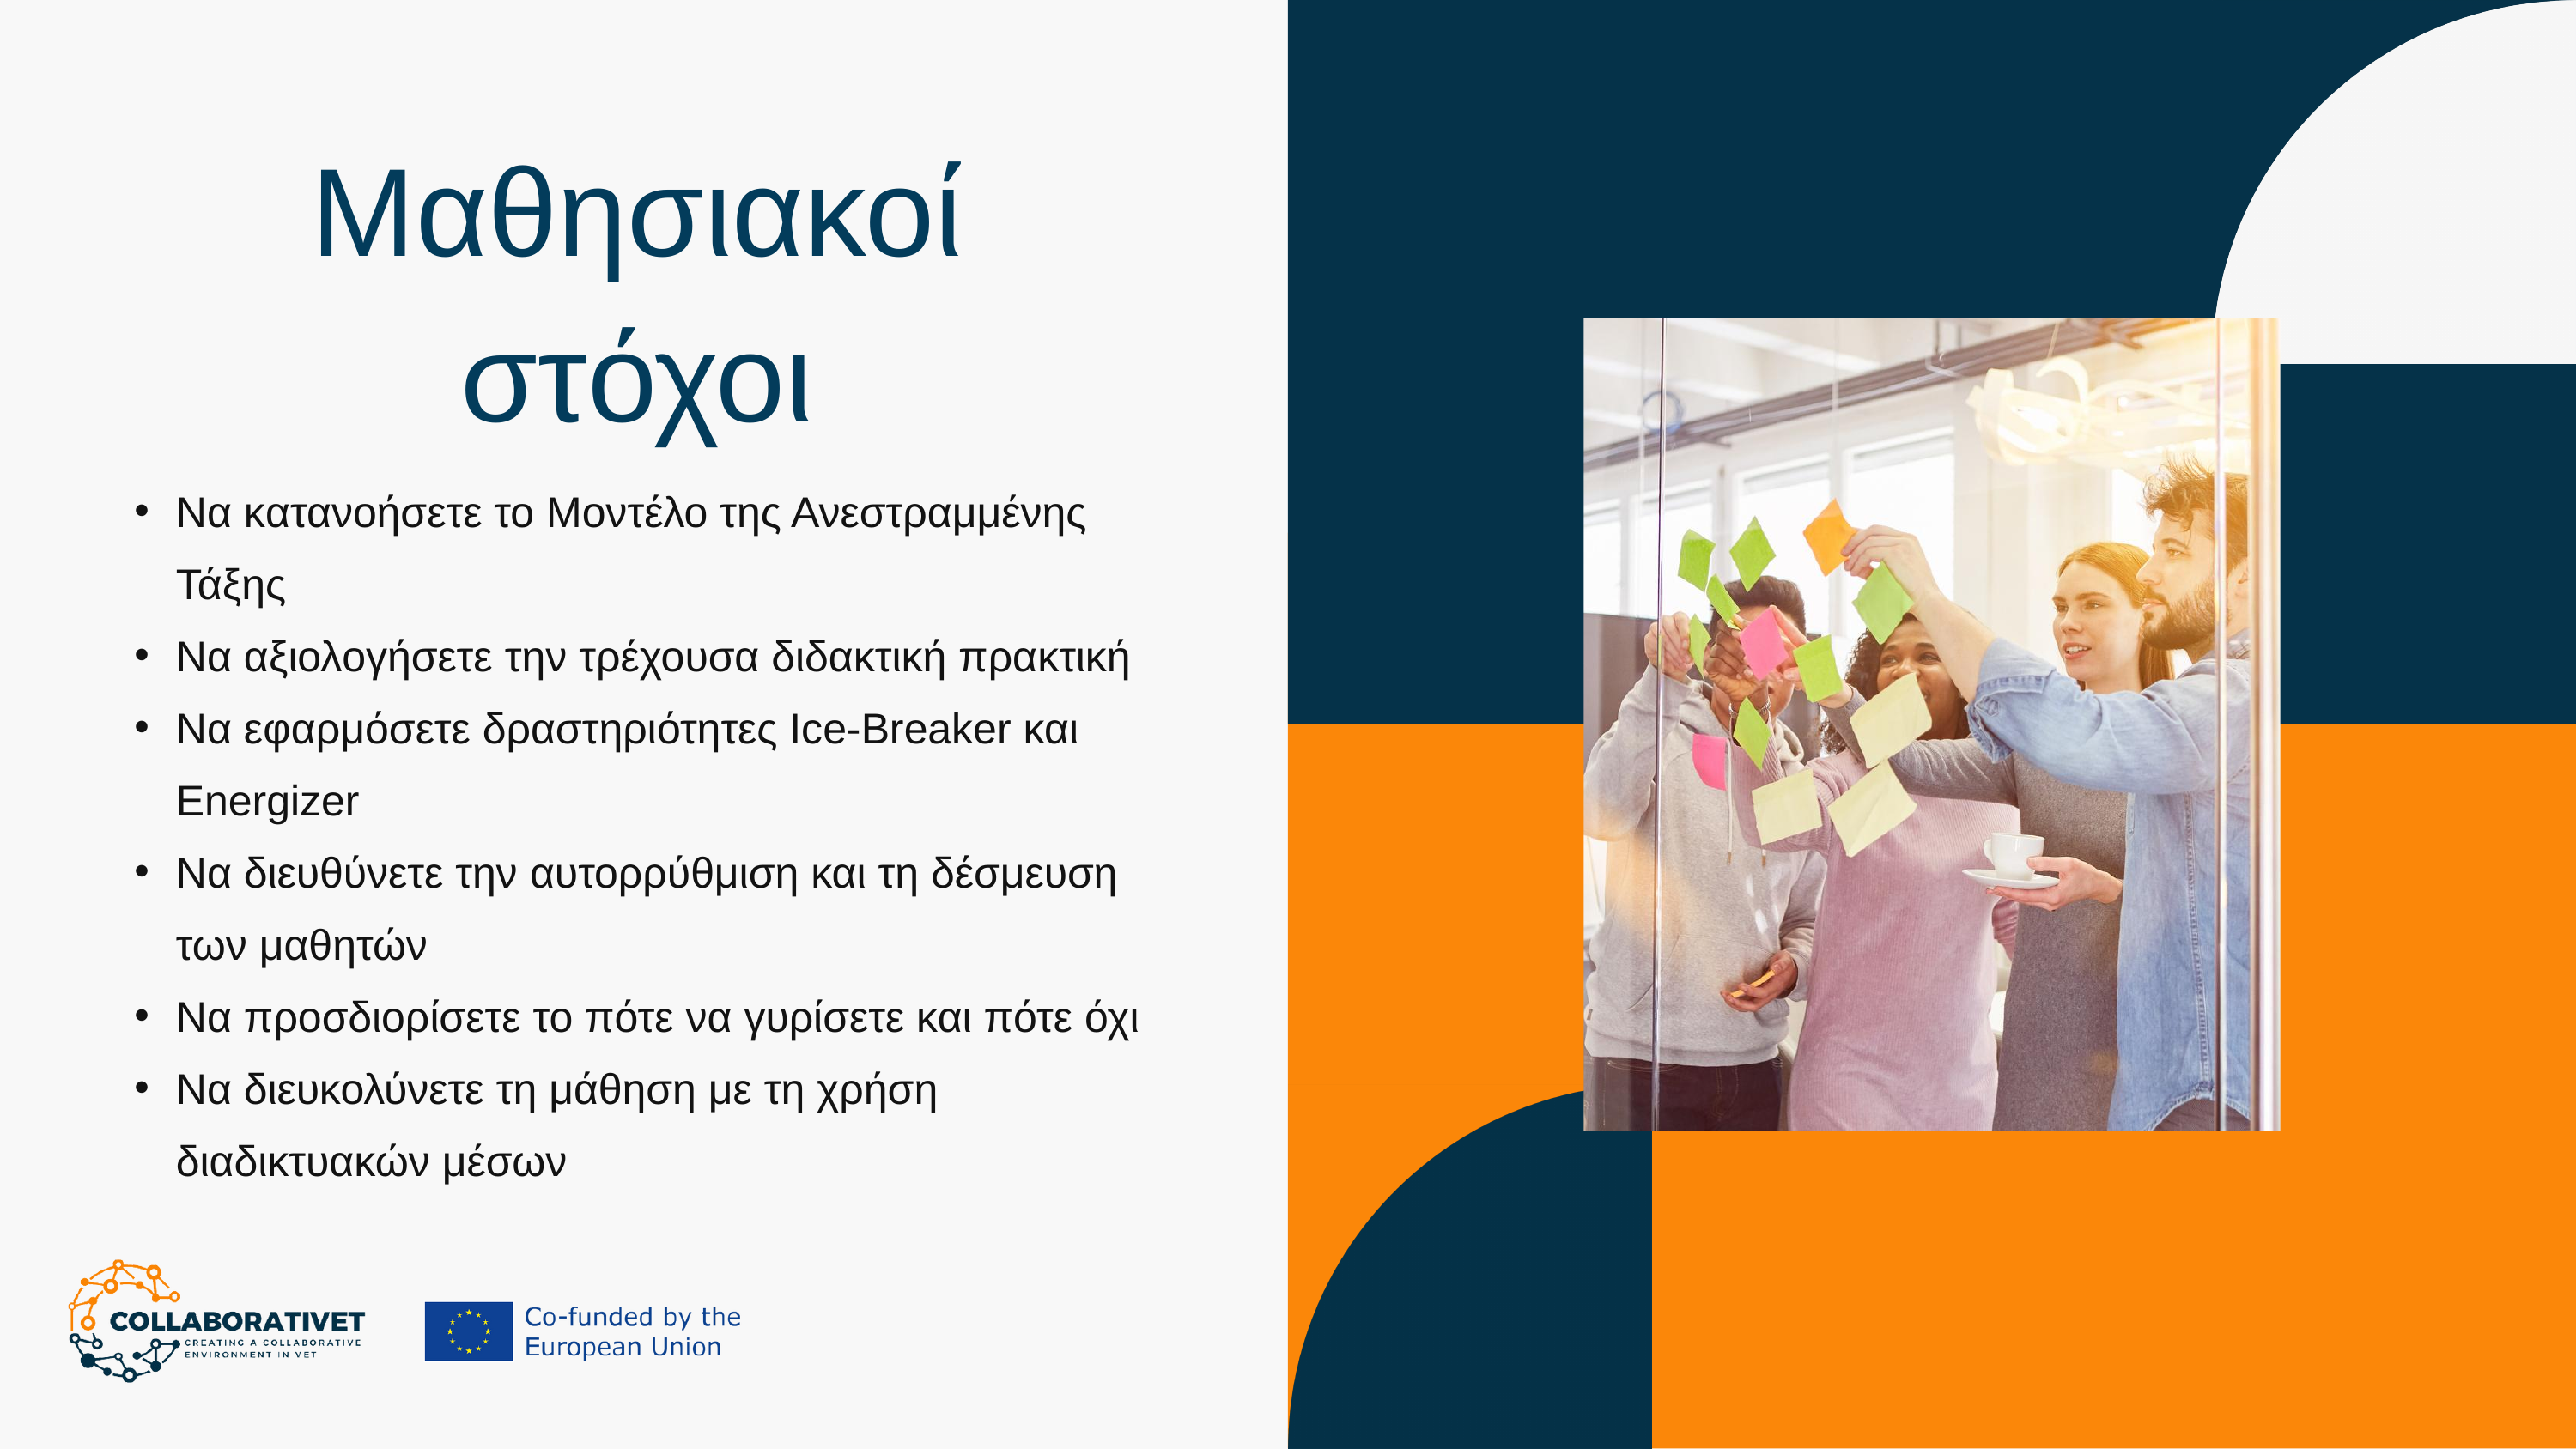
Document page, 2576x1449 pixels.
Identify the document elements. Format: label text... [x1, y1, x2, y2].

text_box [2281, 364, 2576, 724]
text_box [1287, 0, 2212, 724]
text_box Να κατανοήσετε το Μοντέλο της Ανεστραμμένης Τάξης Να αξιολογήσετε την τρέχουσα διδακτική πρακτική Να εφαρμόσετε δραστηριότητες Ice-Breaker και Energizer Nα διευθύνετε την αυτορρύθμιση και τη δέσμευση των μαθητών Να προσδιορίσετε το πότε να γυρίσετε και πότε όχι Να διευκολύνετε τη μάθηση με τη χρήση διαδικτυακών μέσων [90, 464, 1152, 1185]
text_box [404, 1282, 770, 1381]
text_box [1583, 318, 2281, 1131]
text_box [54, 1167, 383, 1449]
text_box [1652, 724, 2576, 1449]
text_box Μαθησιακοί στόχοι [144, 116, 1130, 447]
text_box [2212, 0, 2576, 364]
text_box [1288, 1084, 1652, 1449]
text_box [1287, 724, 1583, 1449]
